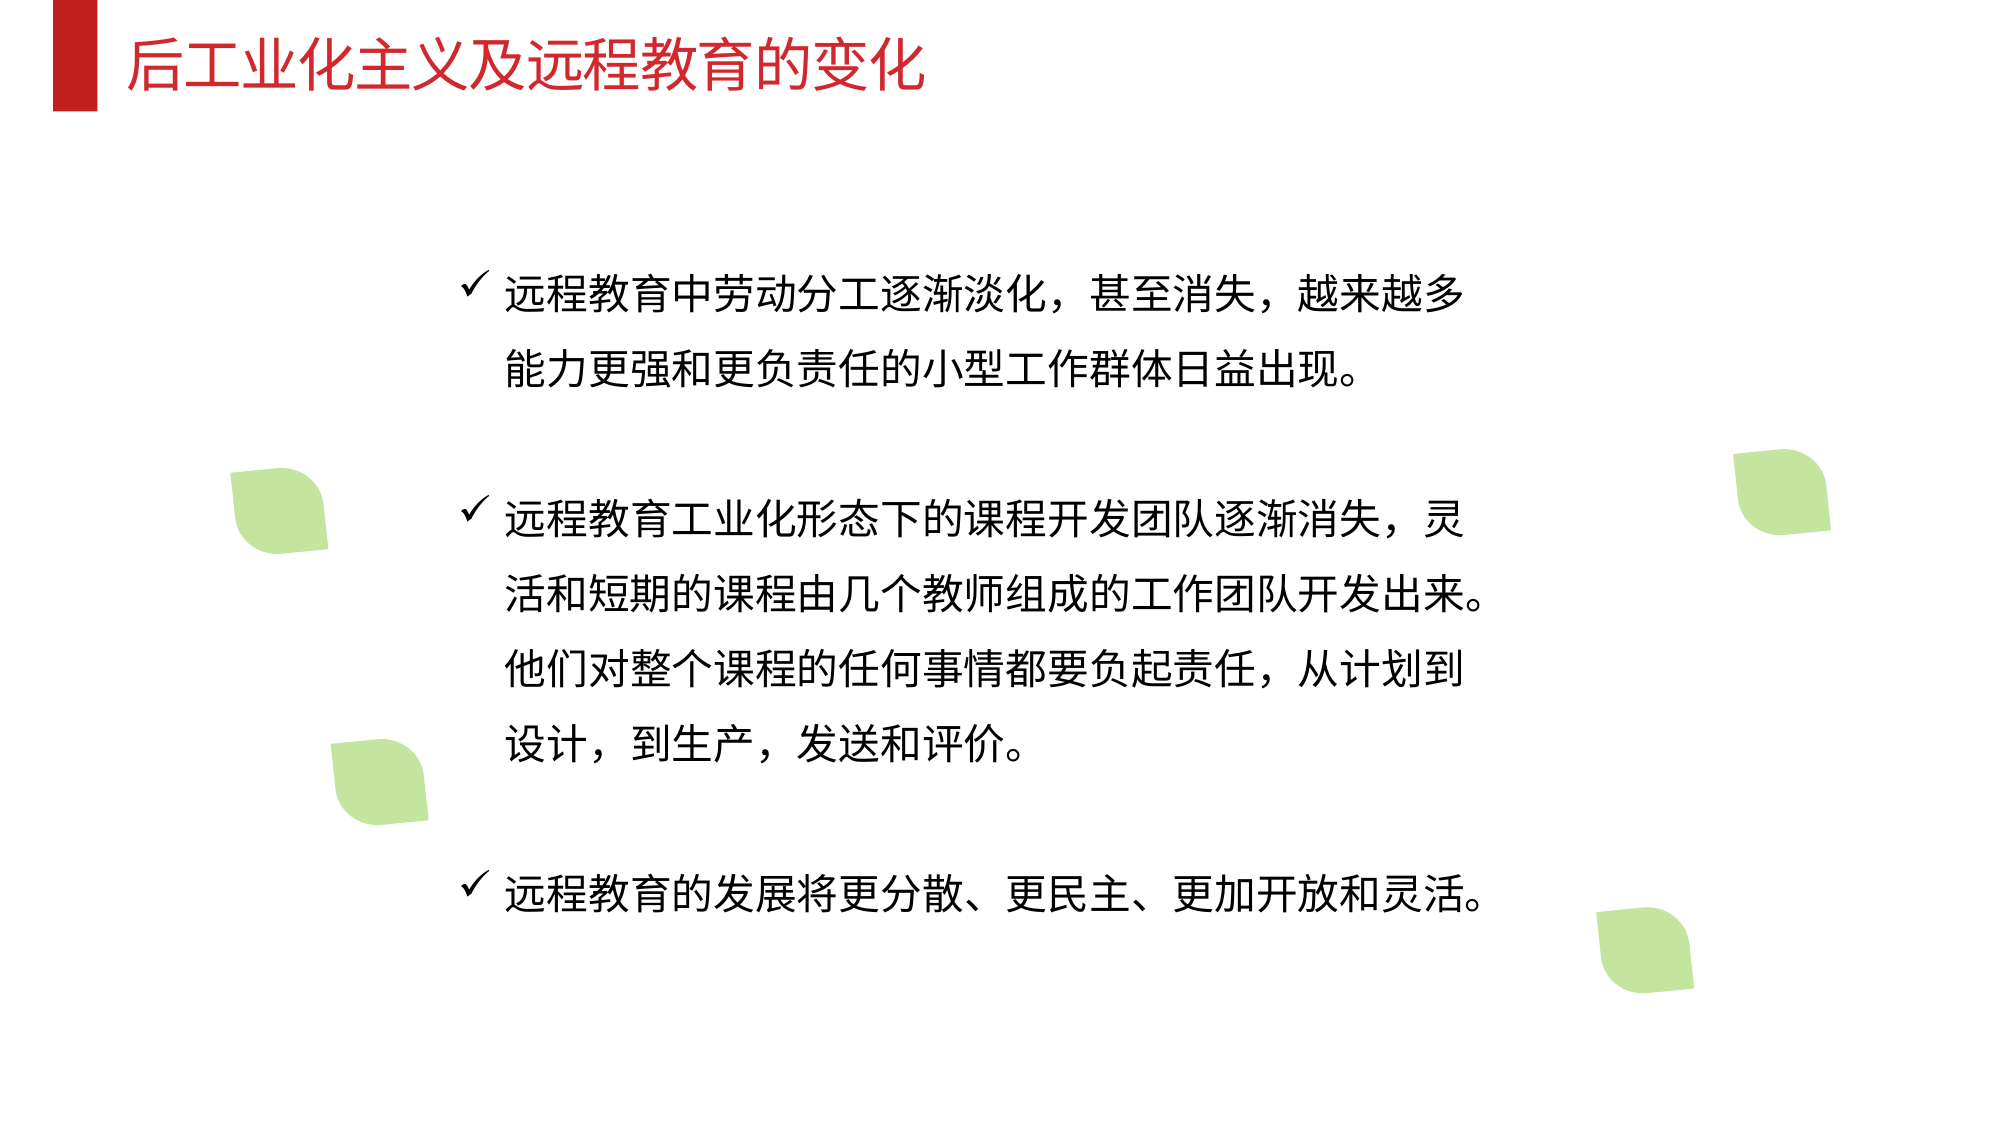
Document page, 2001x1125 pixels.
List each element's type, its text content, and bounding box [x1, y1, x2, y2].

text_box [1596, 907, 1695, 994]
text_box [230, 467, 329, 554]
text_box 远程教育中劳动分工逐渐淡化，甚至消失，越来越多能力更强和更负责任的小型工作群体日益出现。 远程教育工业化形态下的课程开发团队逐渐消失，灵活和短期的课程由几个教师组成的工作团队开发出来。他们对整个课程的任何事情都要负起责任，从计划到设计，到生产，发送和评价。 远程教育的发展将更分散、更民主、更加开放和灵活。 [443, 235, 1507, 925]
text_box [330, 739, 429, 826]
text_box 后工业化主义及远程教育的变化 [112, 21, 942, 106]
text_box [1733, 449, 1832, 536]
